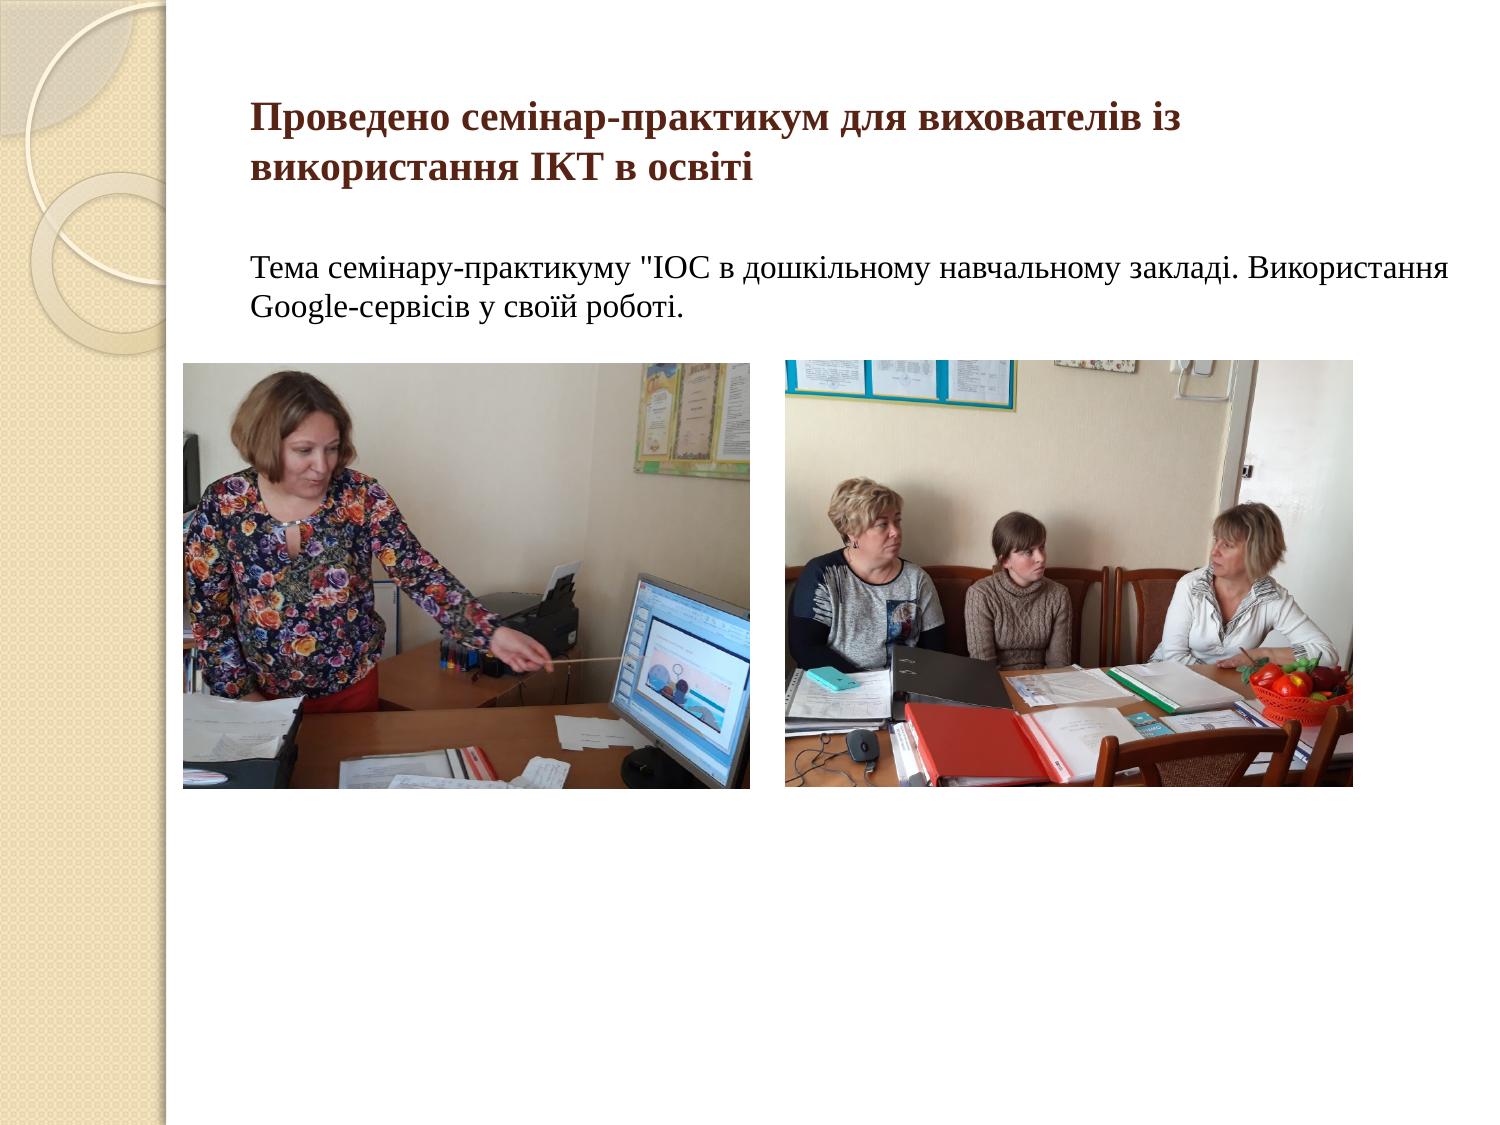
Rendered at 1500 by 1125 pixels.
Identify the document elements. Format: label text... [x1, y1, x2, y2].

picture [872, 359, 939, 400]
picture [182, 363, 751, 790]
list Тема семінару-практикуму "ІОС в дошкільному навчальному закладі. Використання Google-сервісів у своїй роботі. [235, 237, 1466, 1025]
picture [785, 359, 1353, 788]
title Проведено семінар-практикум для вихователів із використання ІКТ в освіті [235, 45, 1466, 233]
